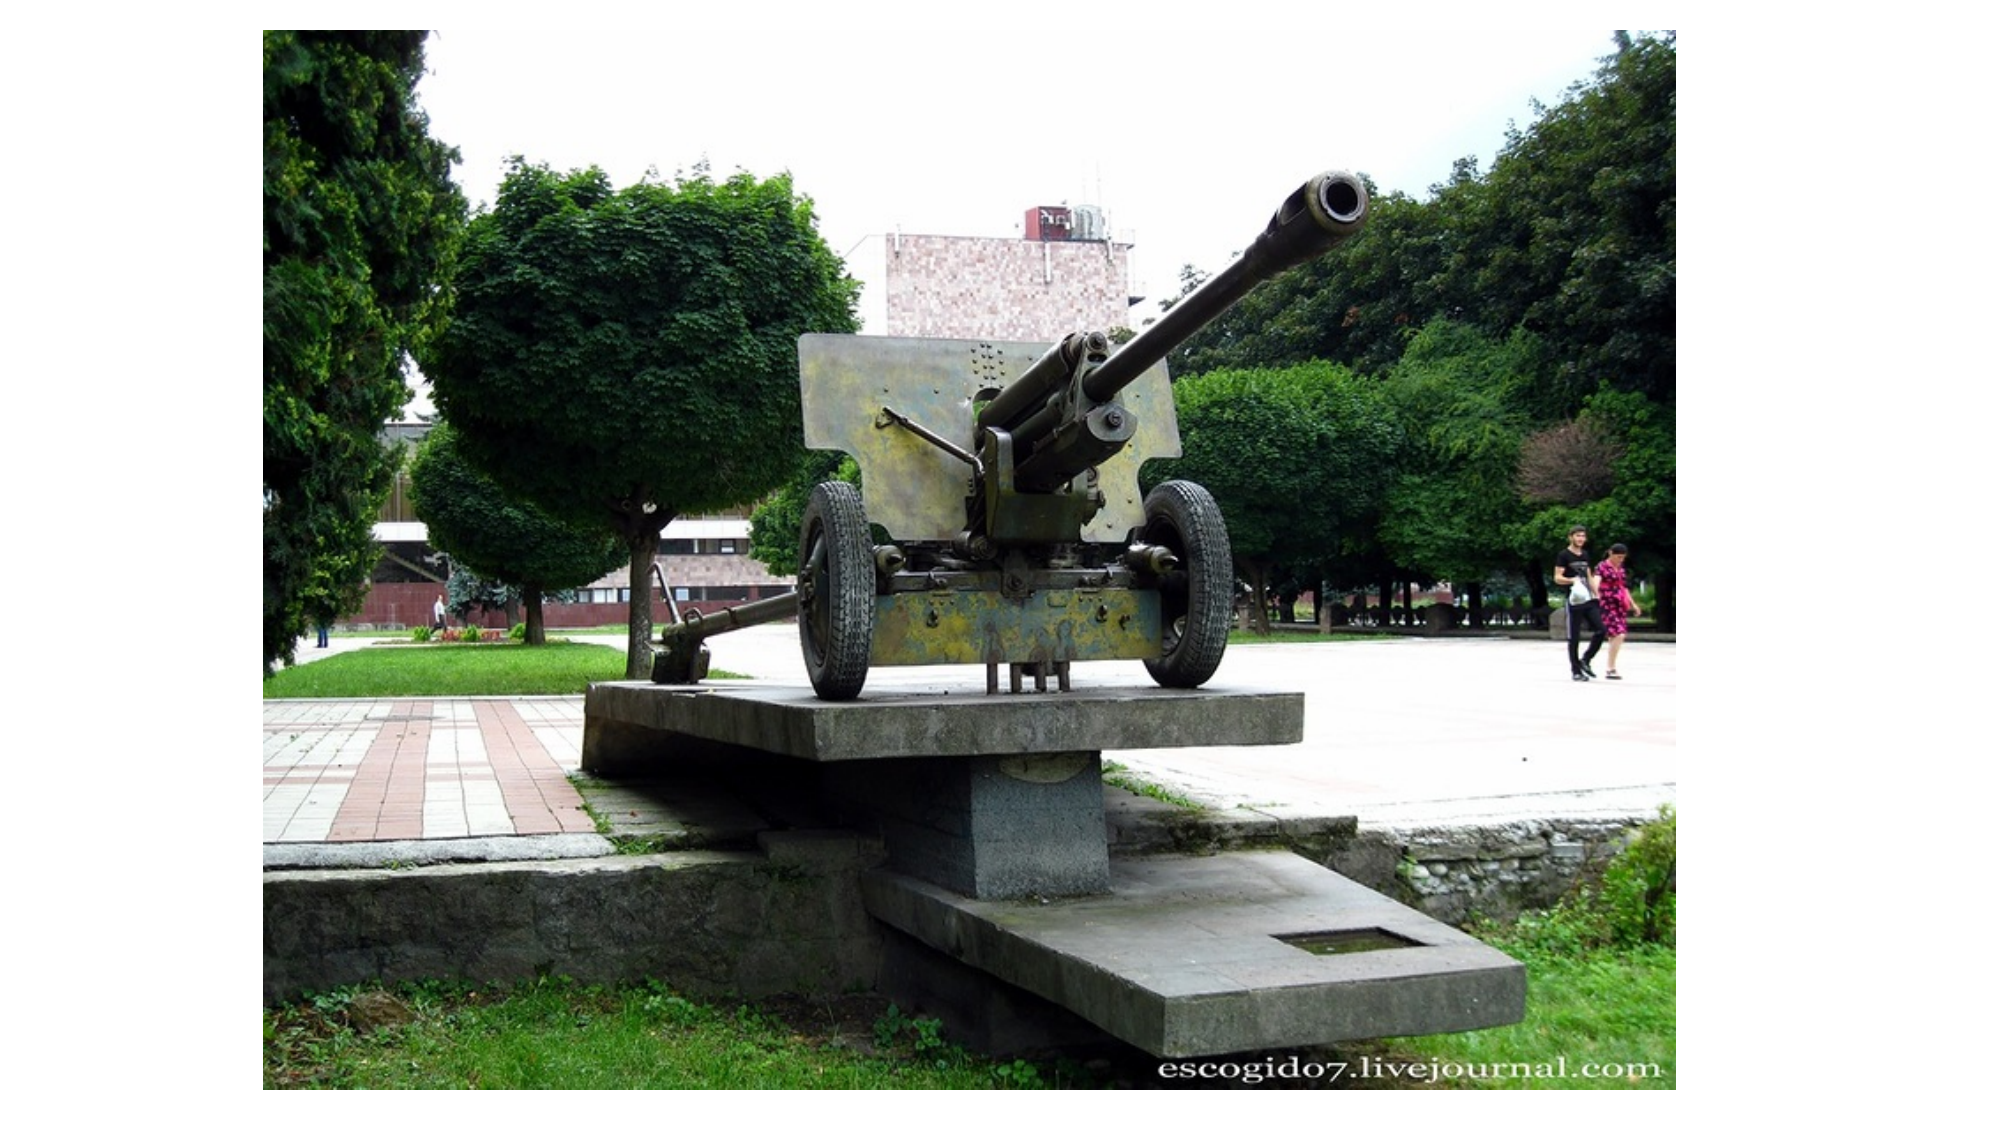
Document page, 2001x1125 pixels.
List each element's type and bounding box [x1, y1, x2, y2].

picture [263, 30, 1676, 1090]
